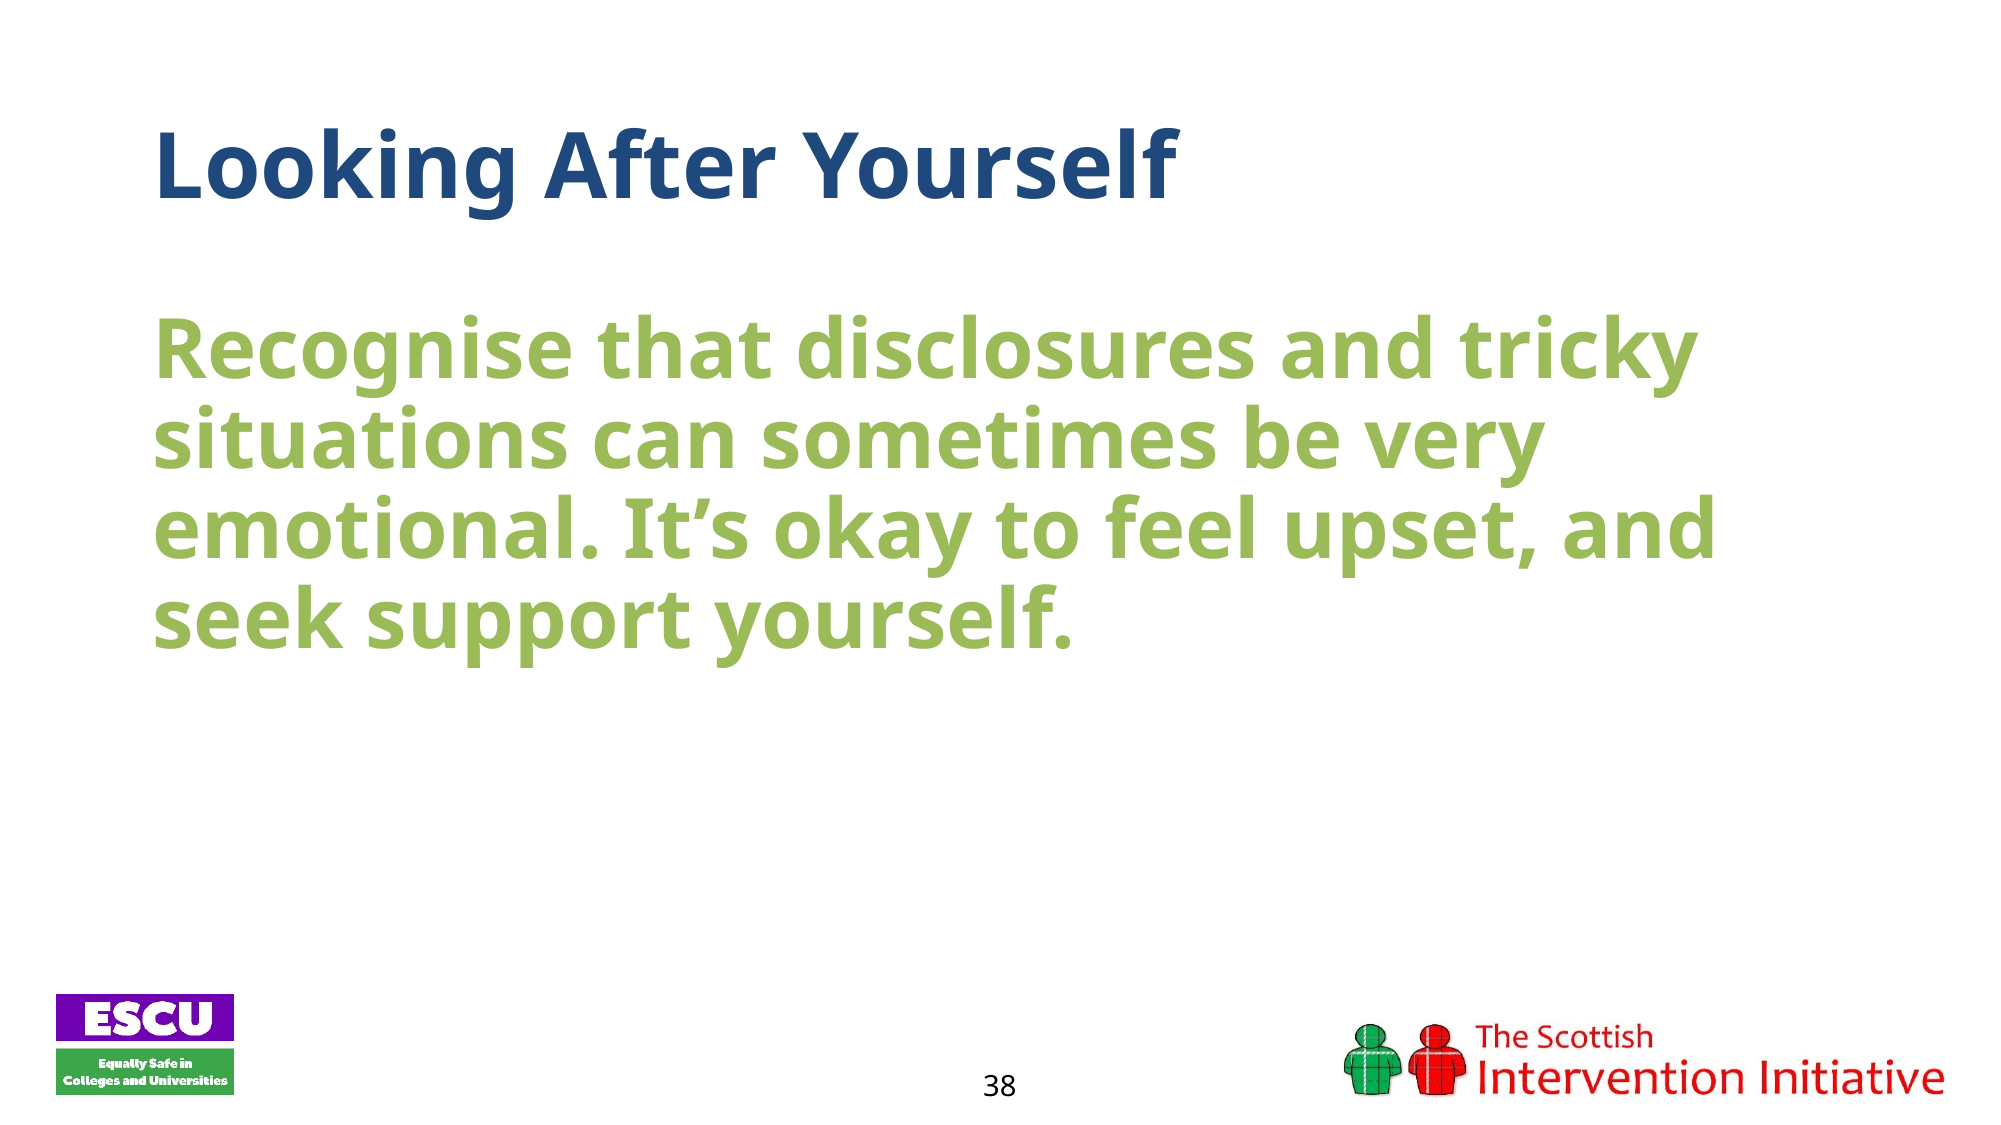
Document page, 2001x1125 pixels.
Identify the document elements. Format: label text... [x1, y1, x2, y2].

list Recognise that disclosures and tricky situations can sometimes be very emotional. It’s okay to feel upset, and seek support yourself. [137, 299, 1863, 1014]
picture [1342, 1021, 1945, 1098]
picture [56, 994, 234, 1095]
title Looking After Yourself [137, 59, 1863, 278]
